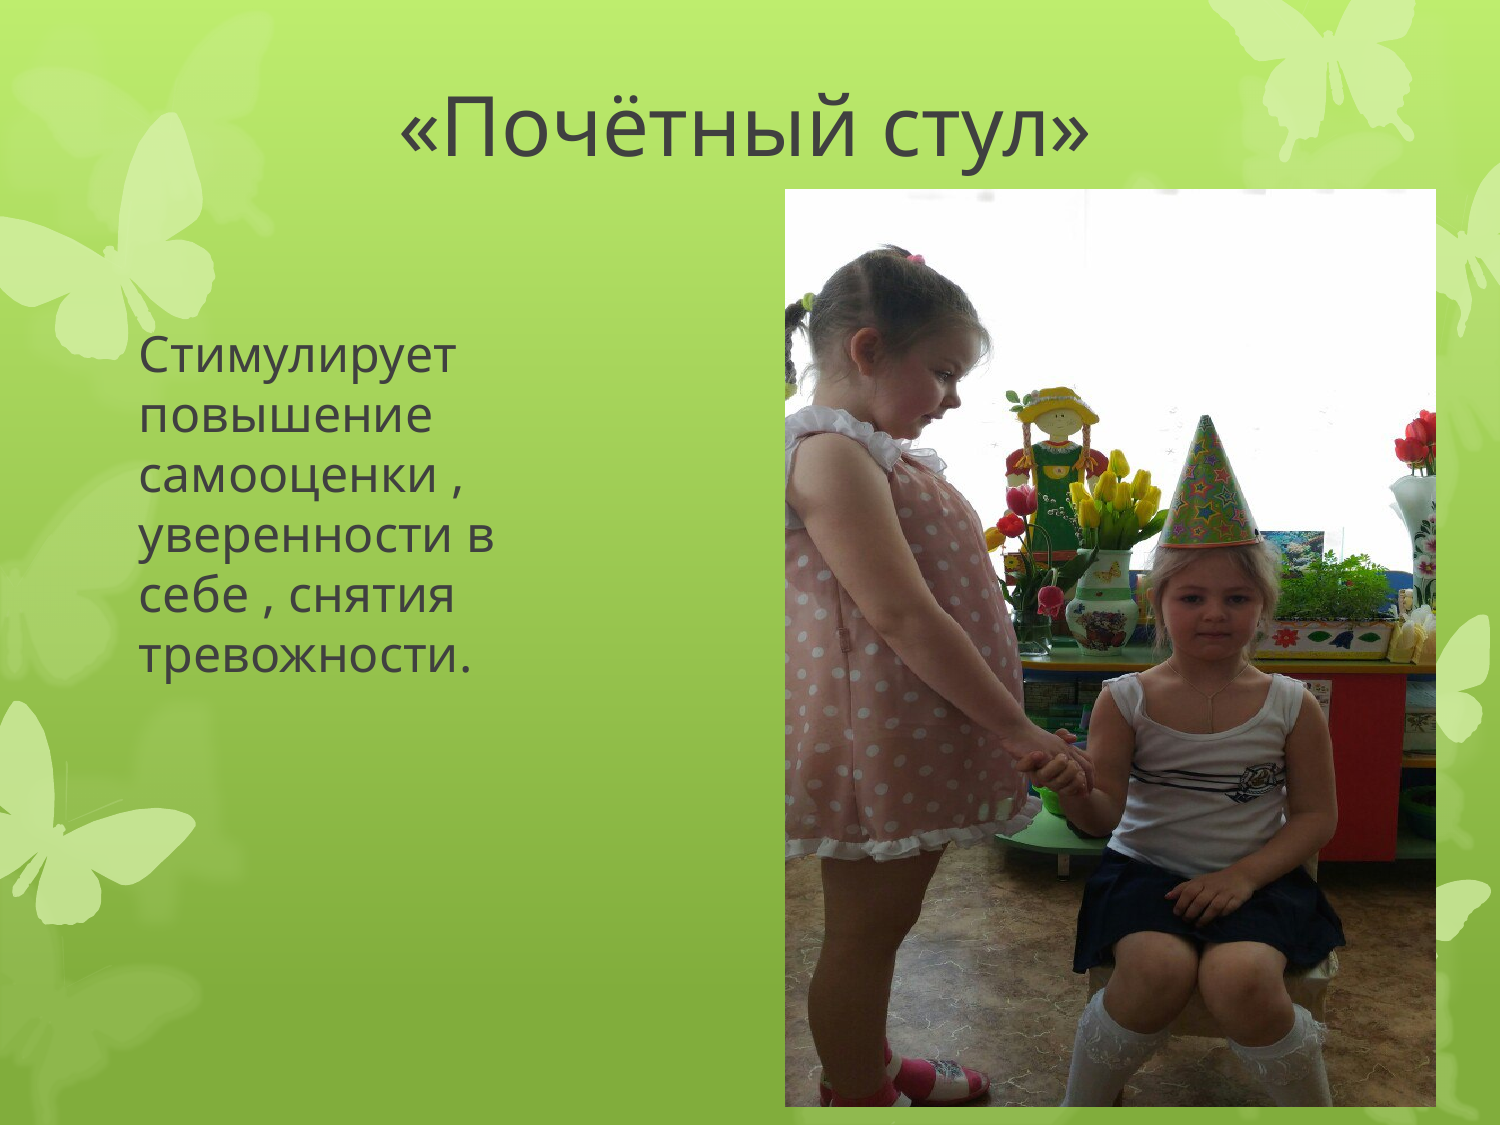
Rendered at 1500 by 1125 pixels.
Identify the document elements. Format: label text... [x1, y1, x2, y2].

picture [784, 189, 1436, 1108]
list Стимулирует повышение самооценки , уверенности в себе , снятия тревожности. [123, 314, 561, 1009]
title «Почётный стул» [383, 0, 1500, 181]
